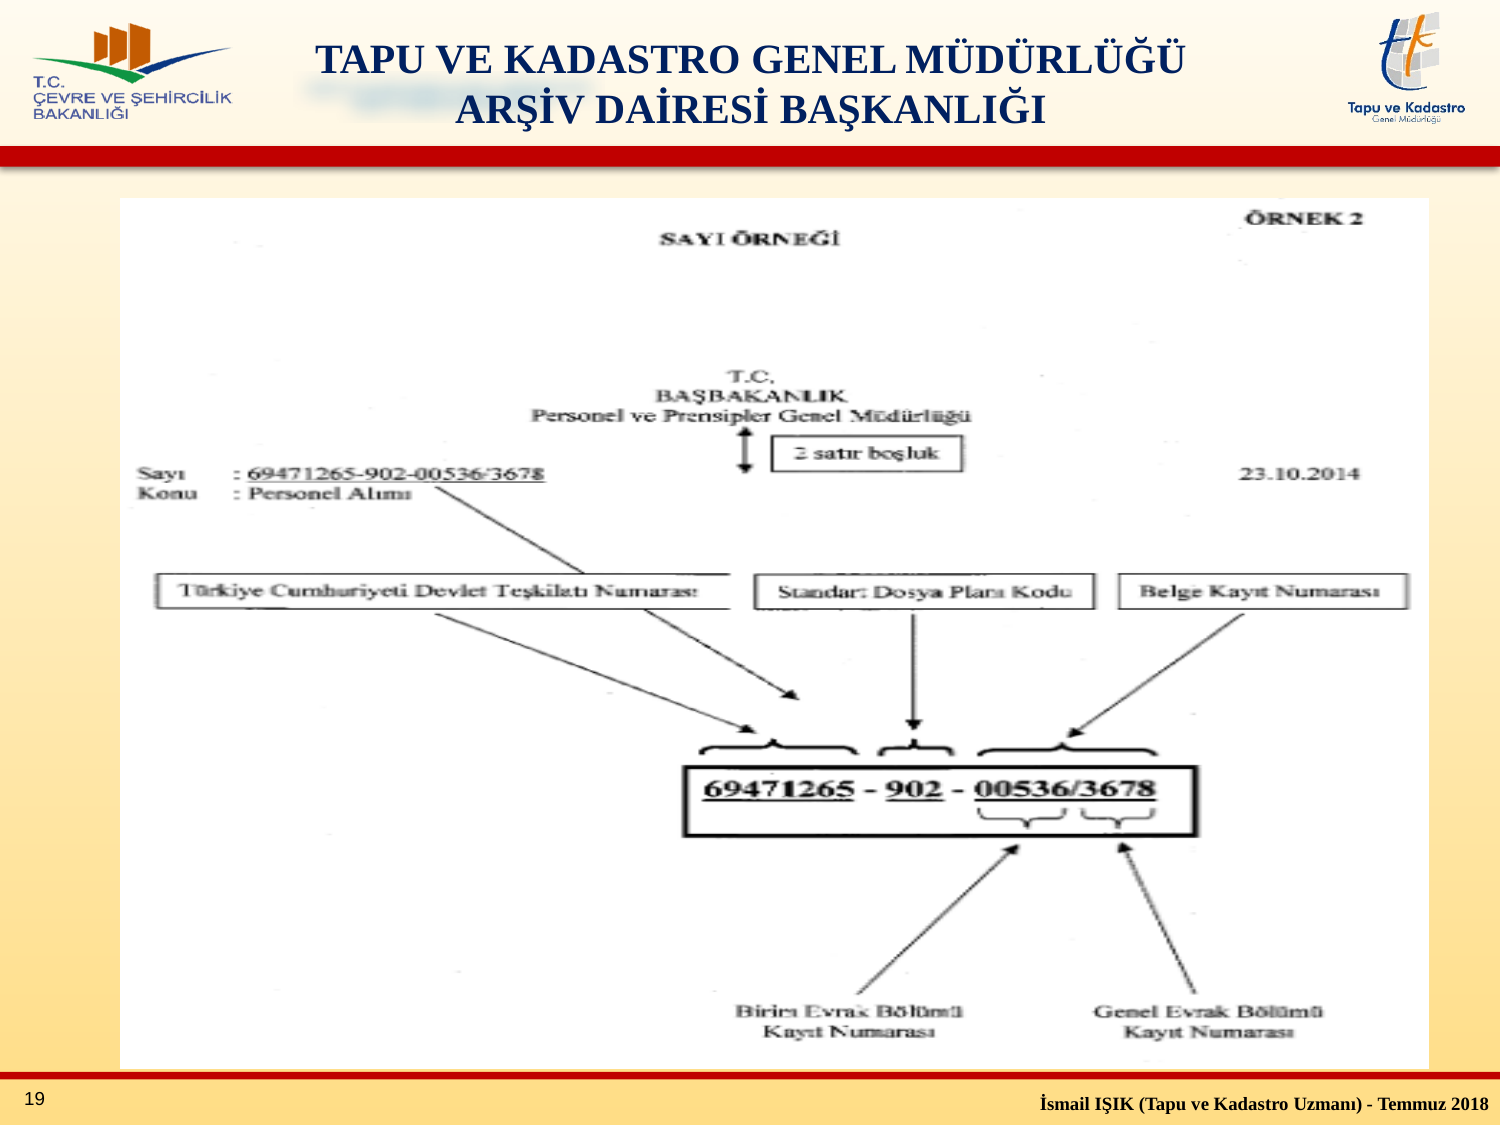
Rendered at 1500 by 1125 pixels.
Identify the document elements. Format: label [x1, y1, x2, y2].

picture [119, 198, 1429, 1070]
picture [32, 23, 233, 119]
picture [1332, 3, 1479, 141]
